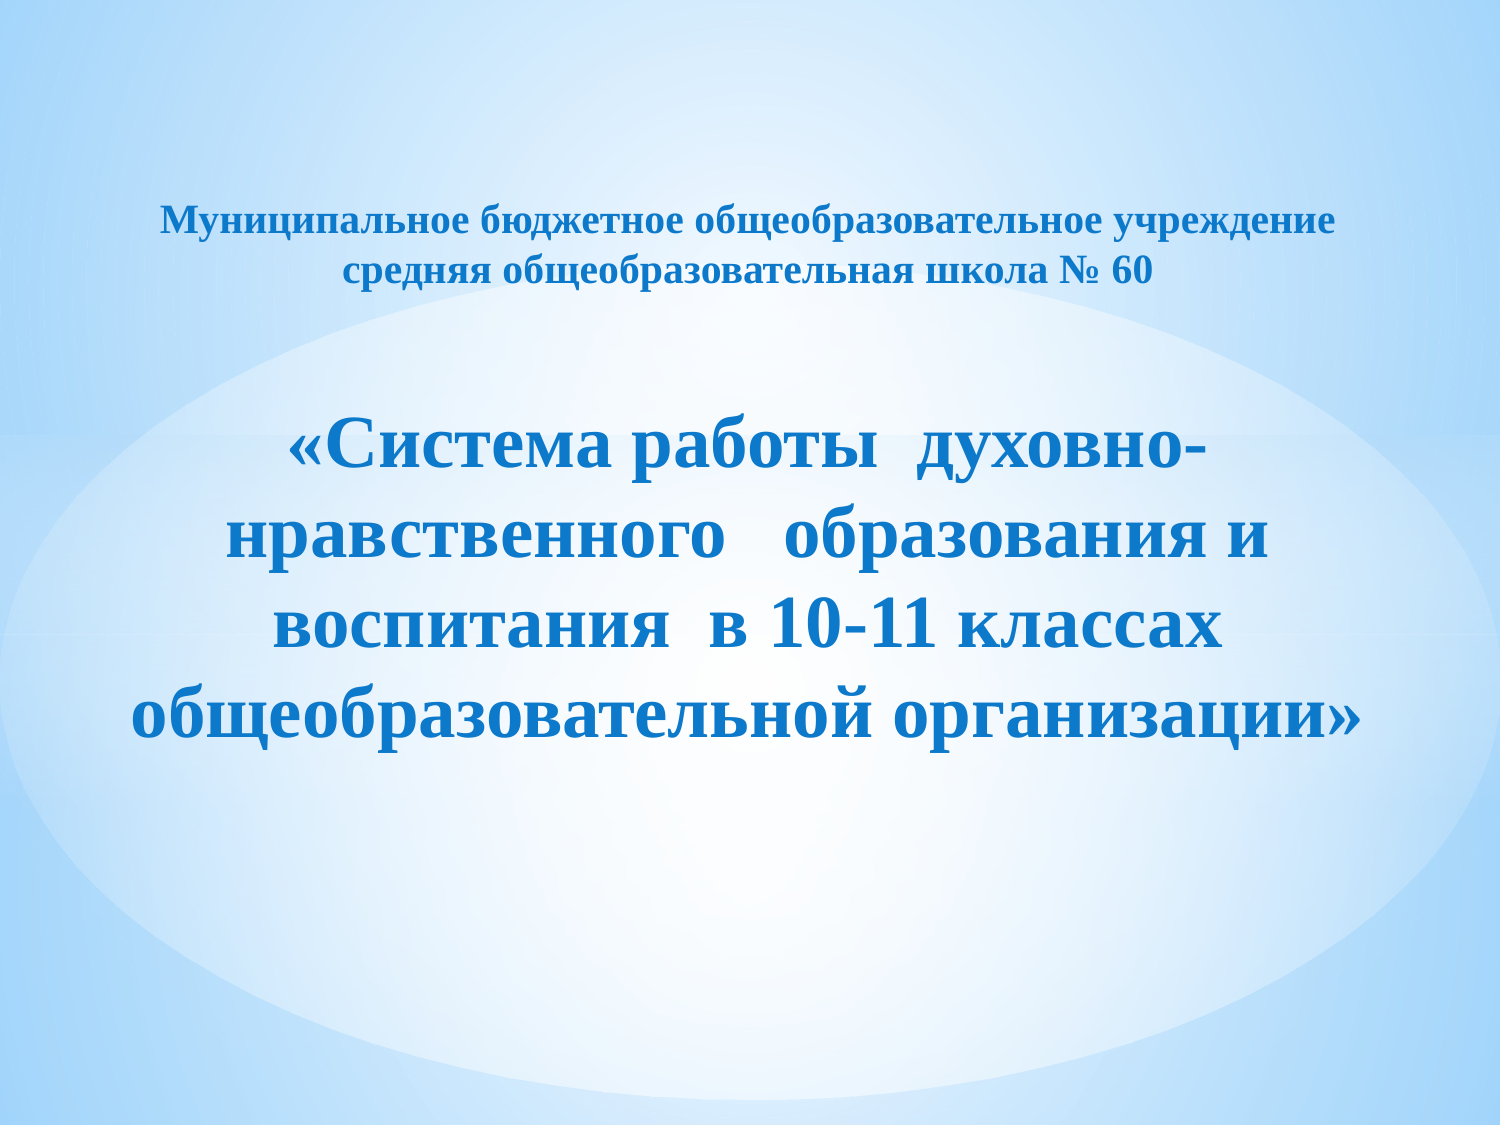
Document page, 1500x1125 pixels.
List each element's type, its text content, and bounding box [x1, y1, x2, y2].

title Муниципальное бюджетное общеобразовательное учреждение средняя общеобразовательная школа № 60 «Система работы духовно-нравственного образования и воспитания в 10-11 классах общеобразовательной организации» [41, 184, 1447, 917]
